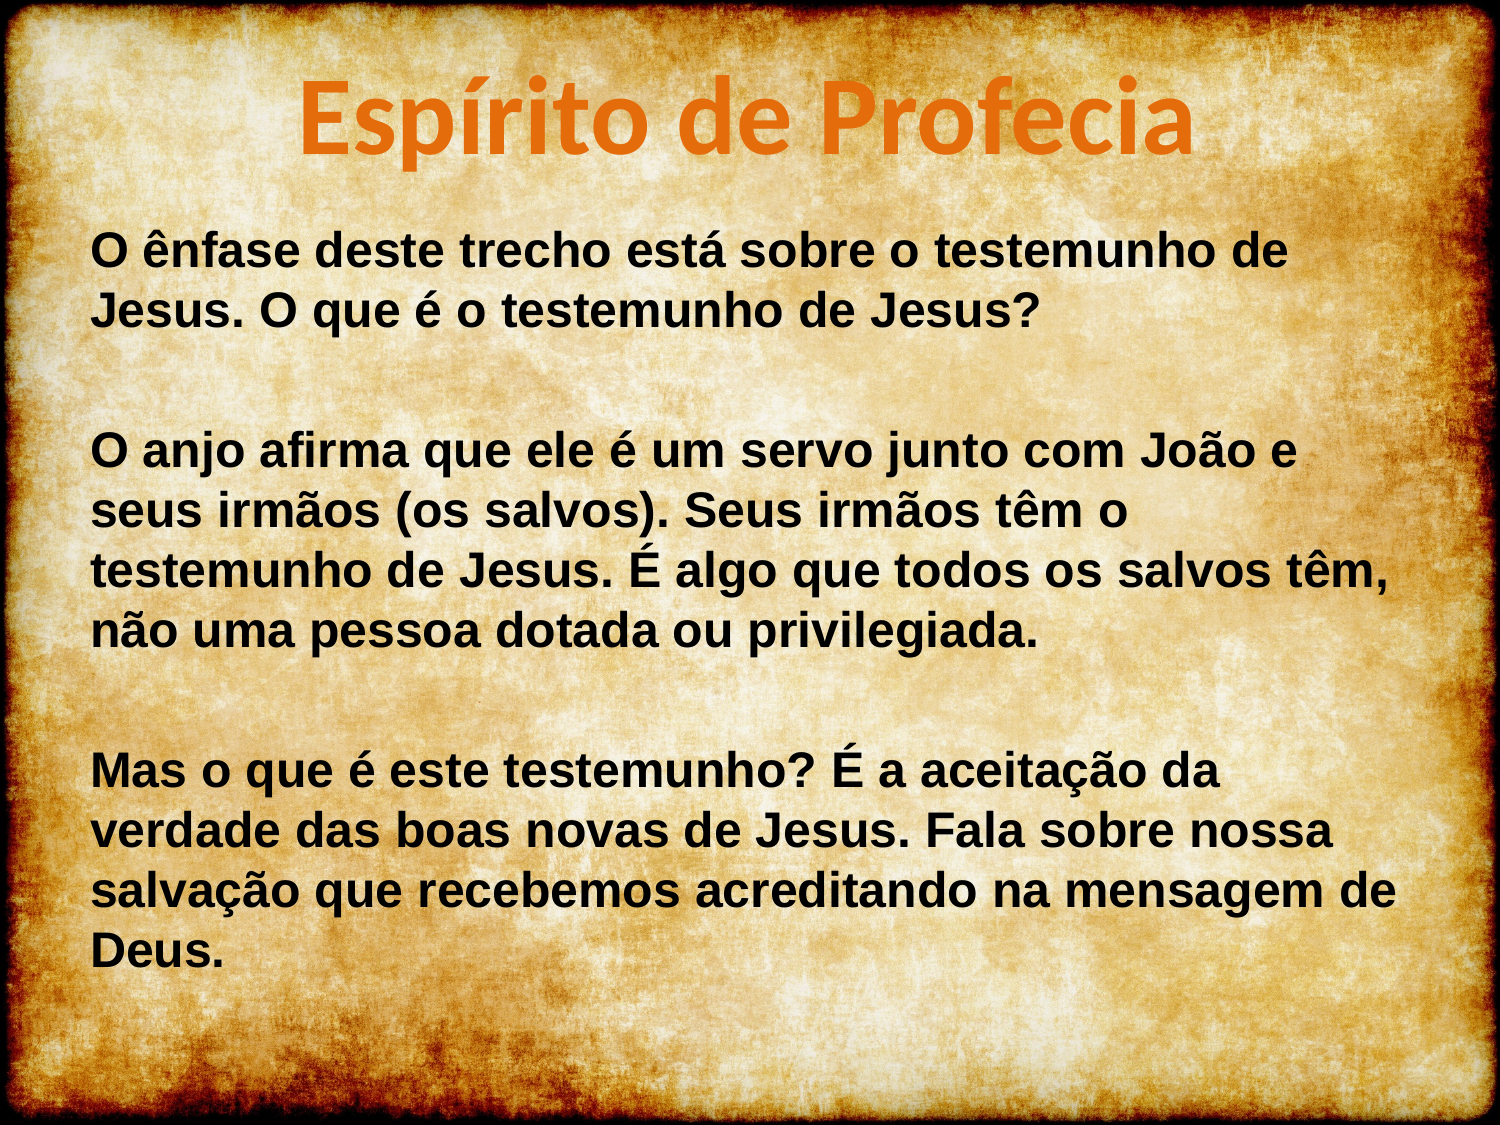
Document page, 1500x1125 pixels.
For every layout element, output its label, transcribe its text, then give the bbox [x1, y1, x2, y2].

text_box Espírito de Profecia [281, 34, 1214, 185]
picture [0, 0, 1500, 1125]
list O ênfase deste trecho está sobre o testemunho de Jesus. O que é o testemunho de Jesus? O anjo afirma que ele é um servo junto com João e seus irmãos (os salvos). Seus irmãos têm o testemunho de Jesus. É algo que todos os salvos têm, não uma pessoa dotada ou privilegiada. Mas o que é este testemunho? É a aceitação da verdade das boas novas de Jesus. Fala sobre nossa salvação que recebemos acreditando na mensagem de Deus. [75, 209, 1425, 953]
